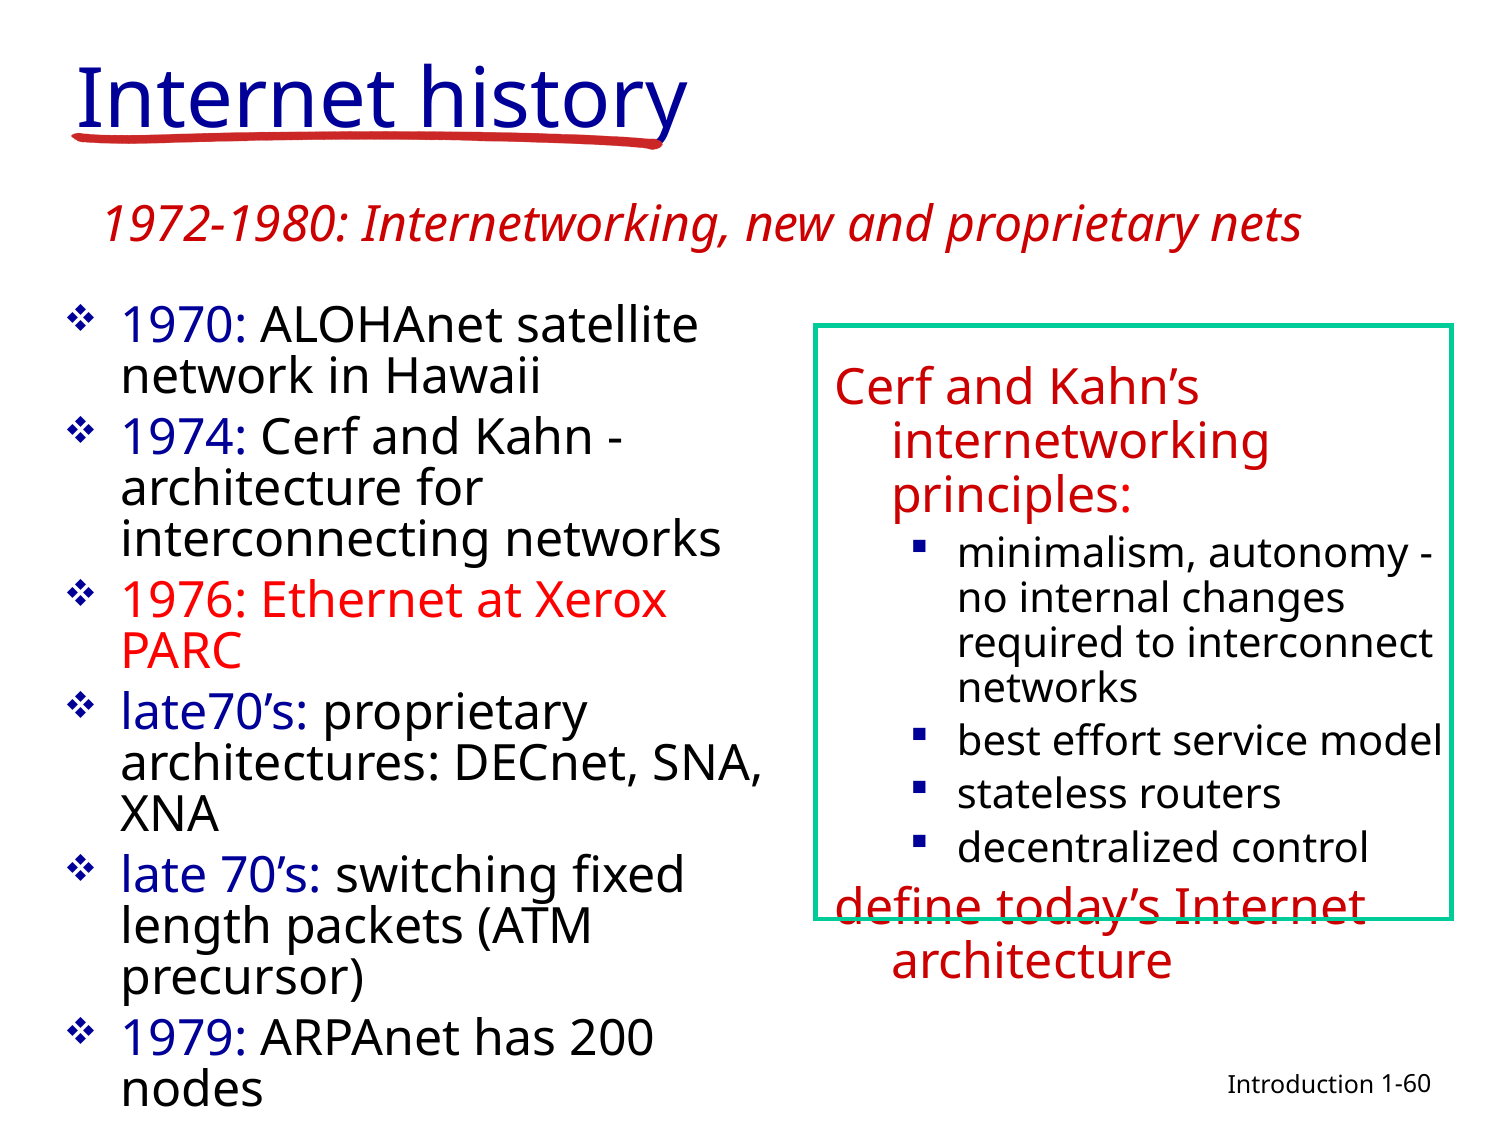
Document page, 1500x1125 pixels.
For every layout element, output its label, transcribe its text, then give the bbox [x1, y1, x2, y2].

list 1970: ALOHAnet satellite network in Hawaii 1974: Cerf and Kahn - architecture for interconnecting networks 1976: Ethernet at Xerox PARC late70’s: proprietary architectures: DECnet, SNA, XNA late 70’s: switching fixed length packets (ATM precursor) 1979: ARPAnet has 200 nodes [48, 294, 789, 1026]
list Cerf and Kahn’s internetworking principles: minimalism, autonomy - no internal changes required to interconnect networks best effort service model stateless routers decentralized control define today’s Internet architecture [819, 353, 1465, 926]
text_box Internet history [61, 41, 1337, 148]
slide_number 1-60 [1365, 1059, 1477, 1106]
footer Introduction [914, 1060, 1391, 1109]
text_box [815, 325, 1452, 919]
picture [68, 126, 669, 156]
text_box 1972-1980: Internetworking, new and proprietary nets [85, 168, 1394, 275]
